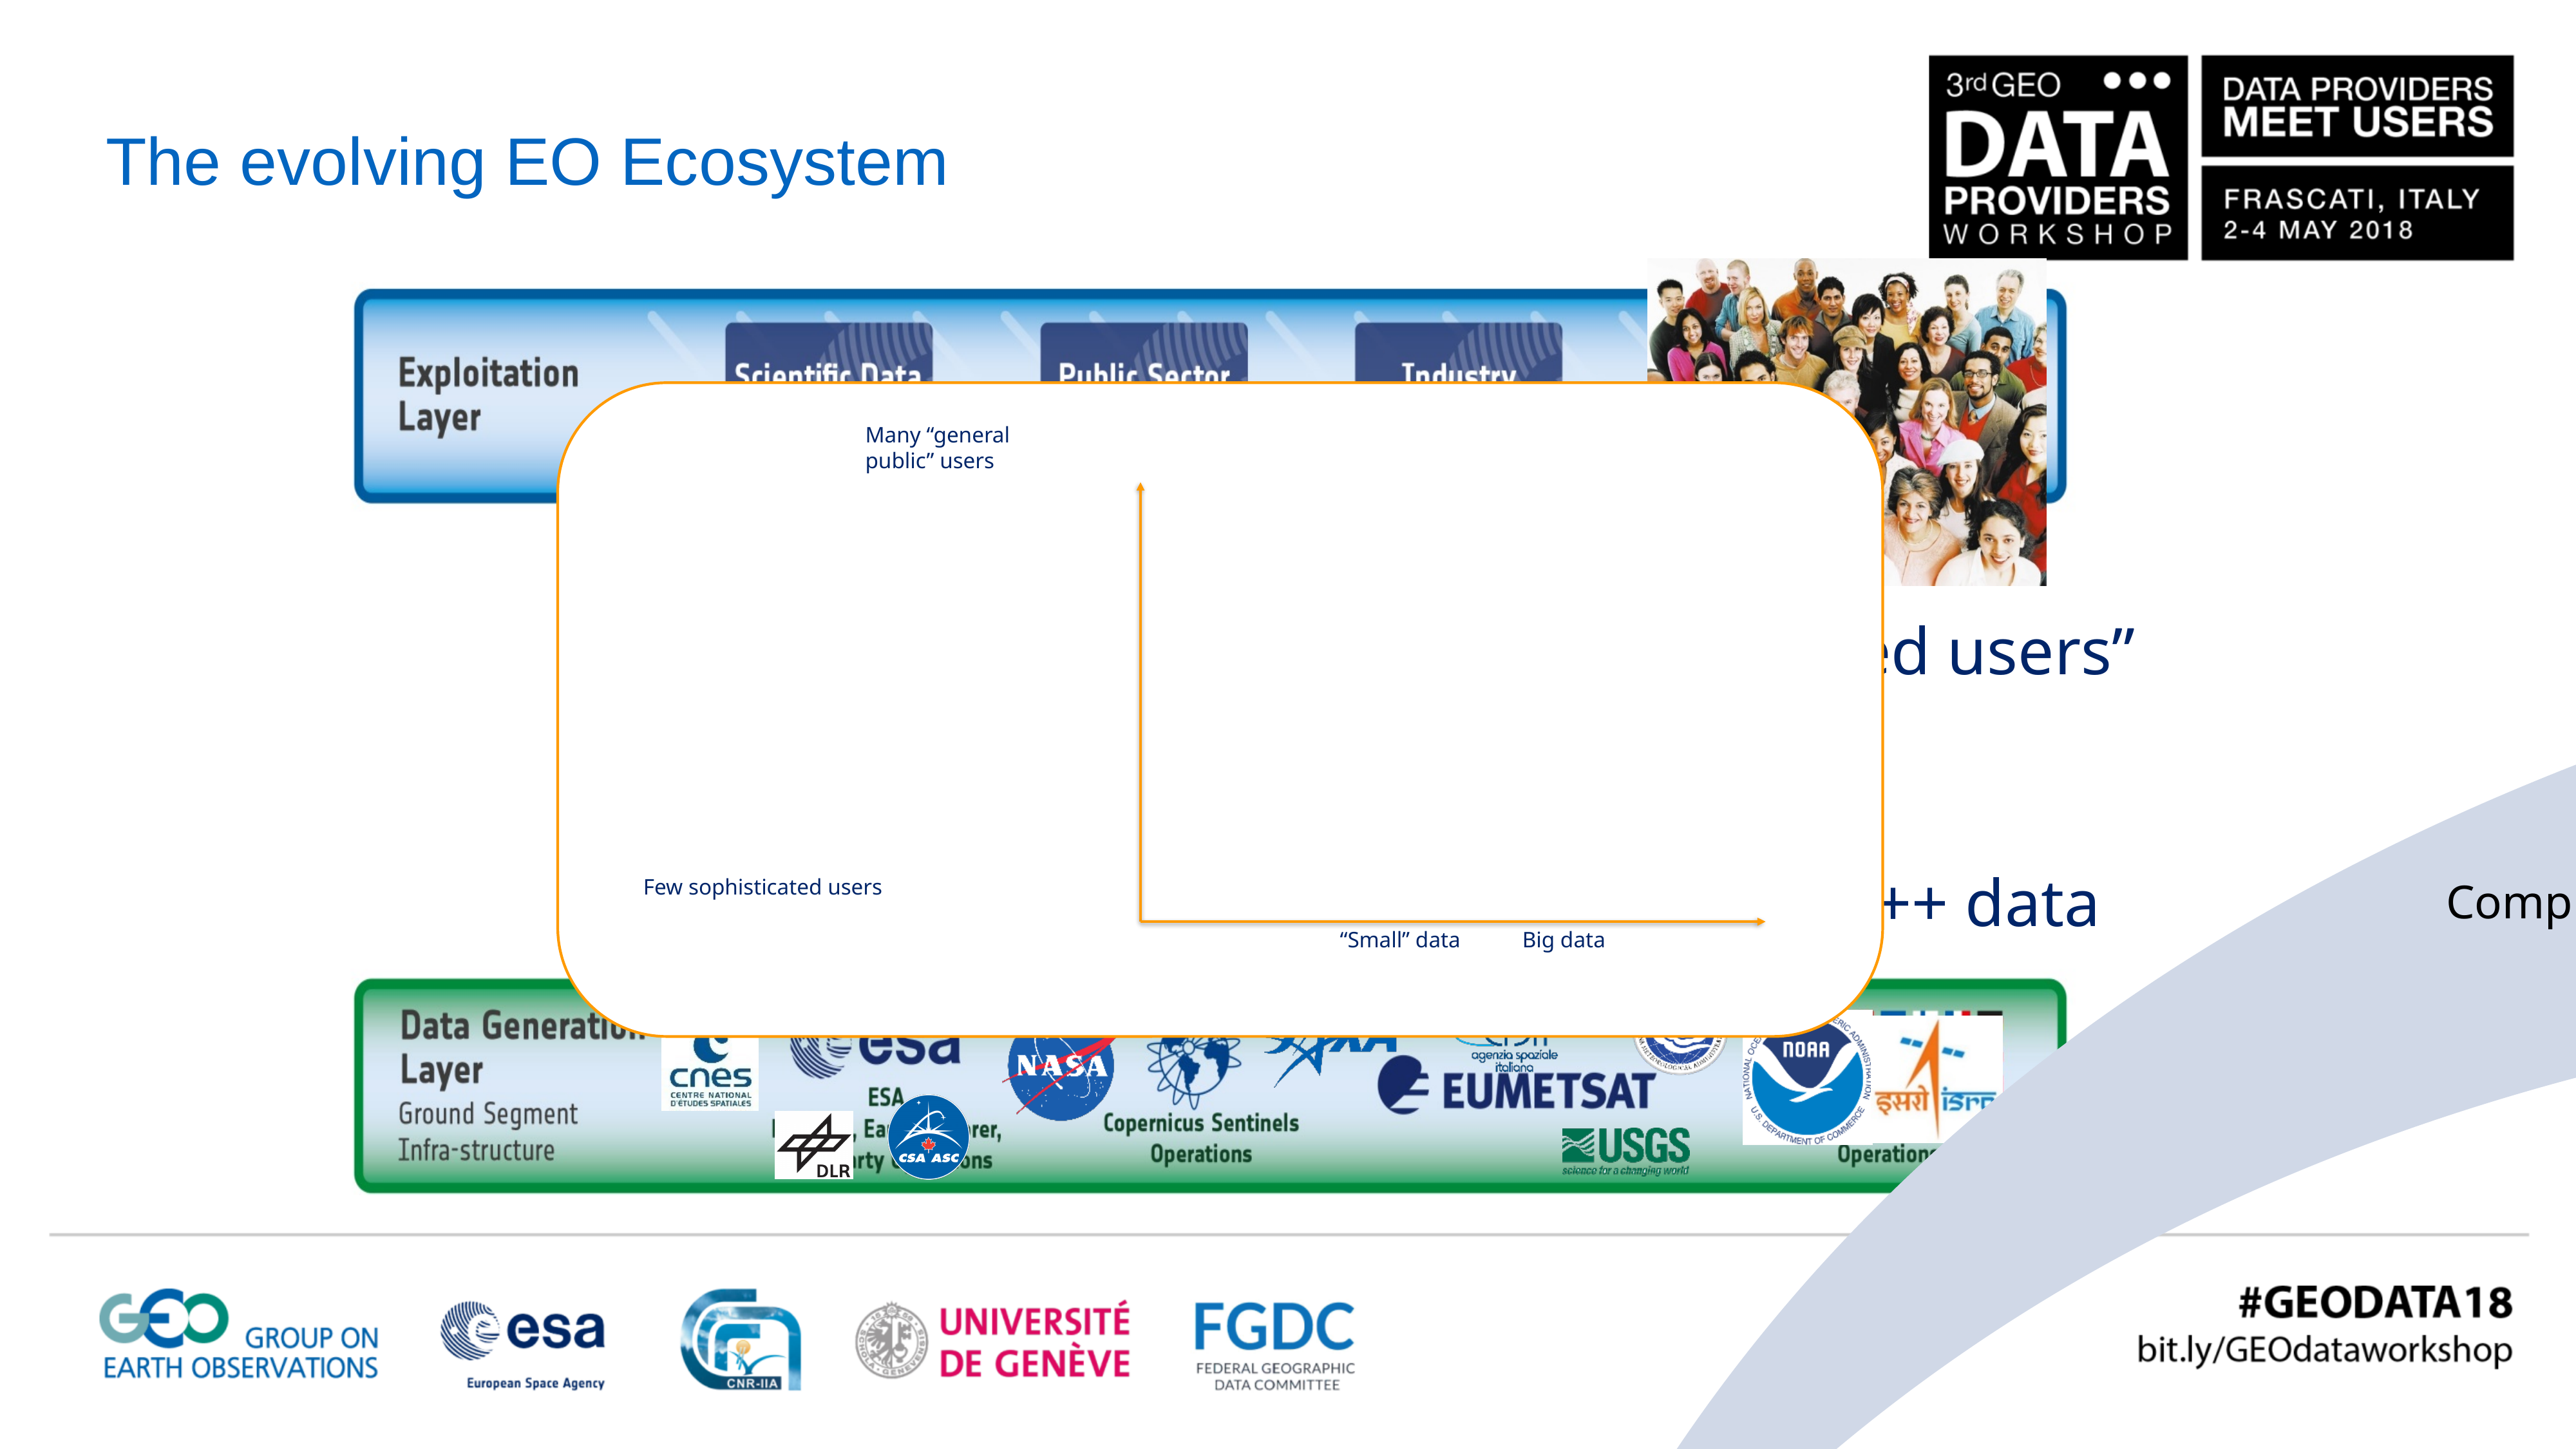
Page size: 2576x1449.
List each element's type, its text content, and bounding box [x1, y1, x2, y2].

picture [0, 0, 2576, 1449]
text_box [557, 383, 1915, 1037]
text_box ++ less “sophisticated users” [2123, 605, 2158, 693]
text_box The evolving EO Ecosystem [100, 112, 956, 204]
